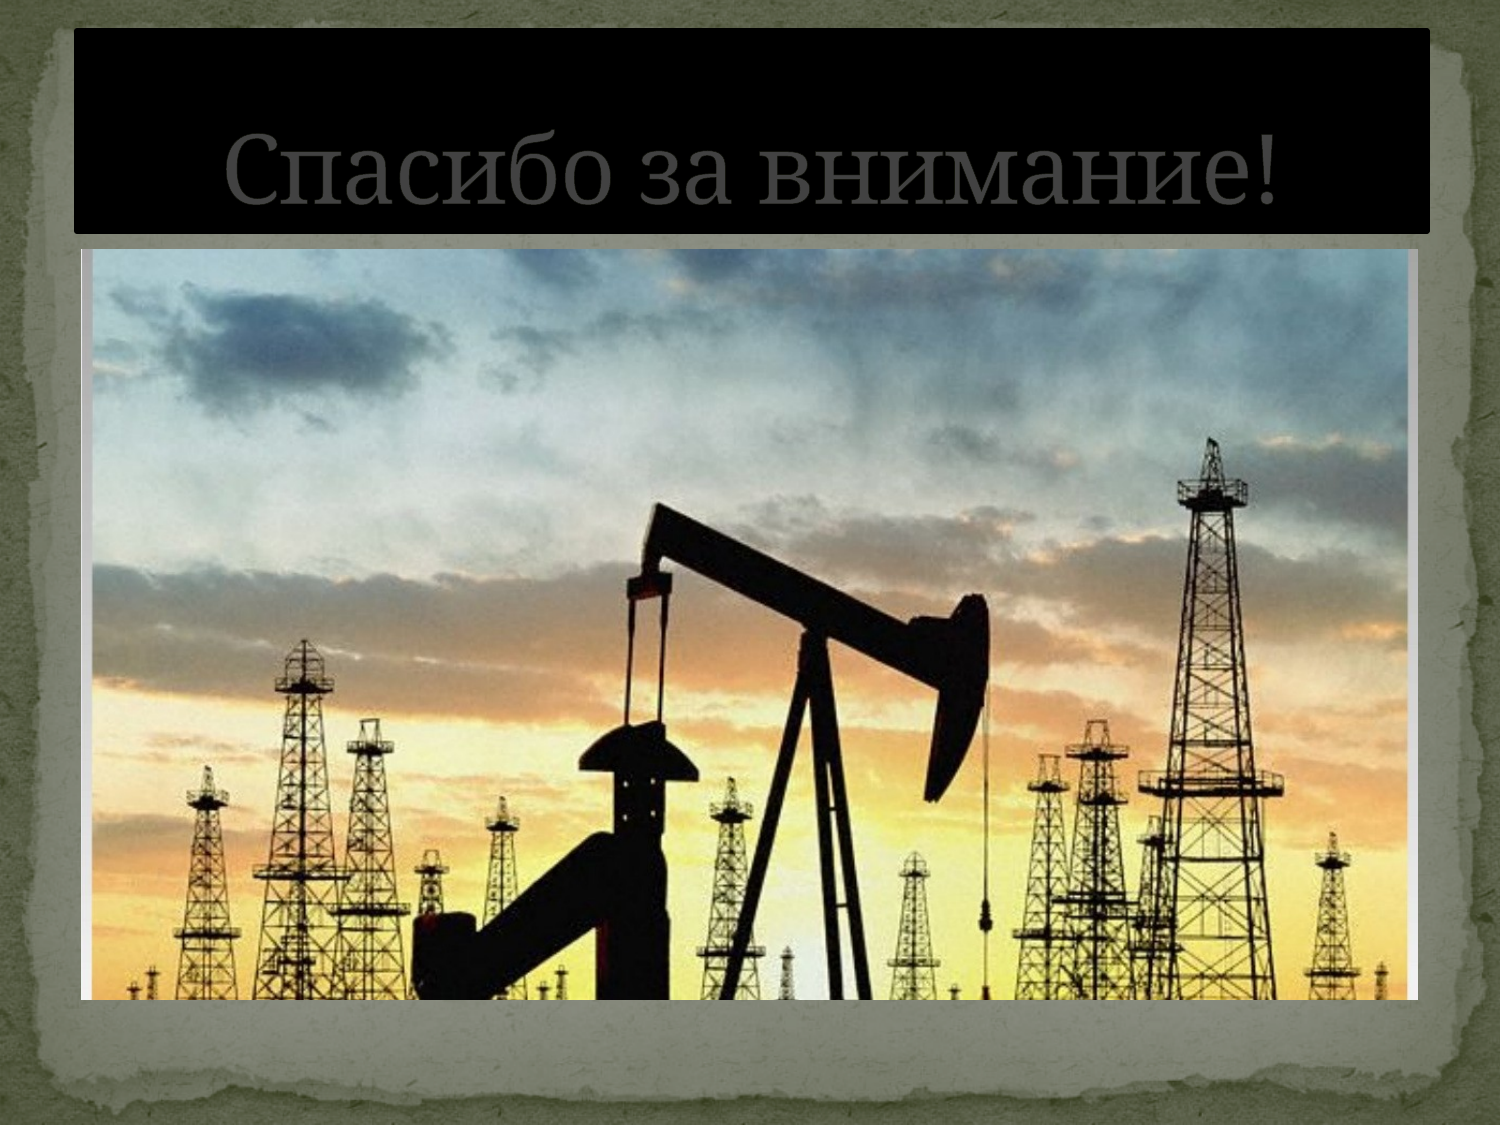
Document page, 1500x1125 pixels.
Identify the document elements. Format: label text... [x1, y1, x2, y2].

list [84, 252, 1417, 998]
title Спасибо за внимание! [74, 28, 1430, 234]
